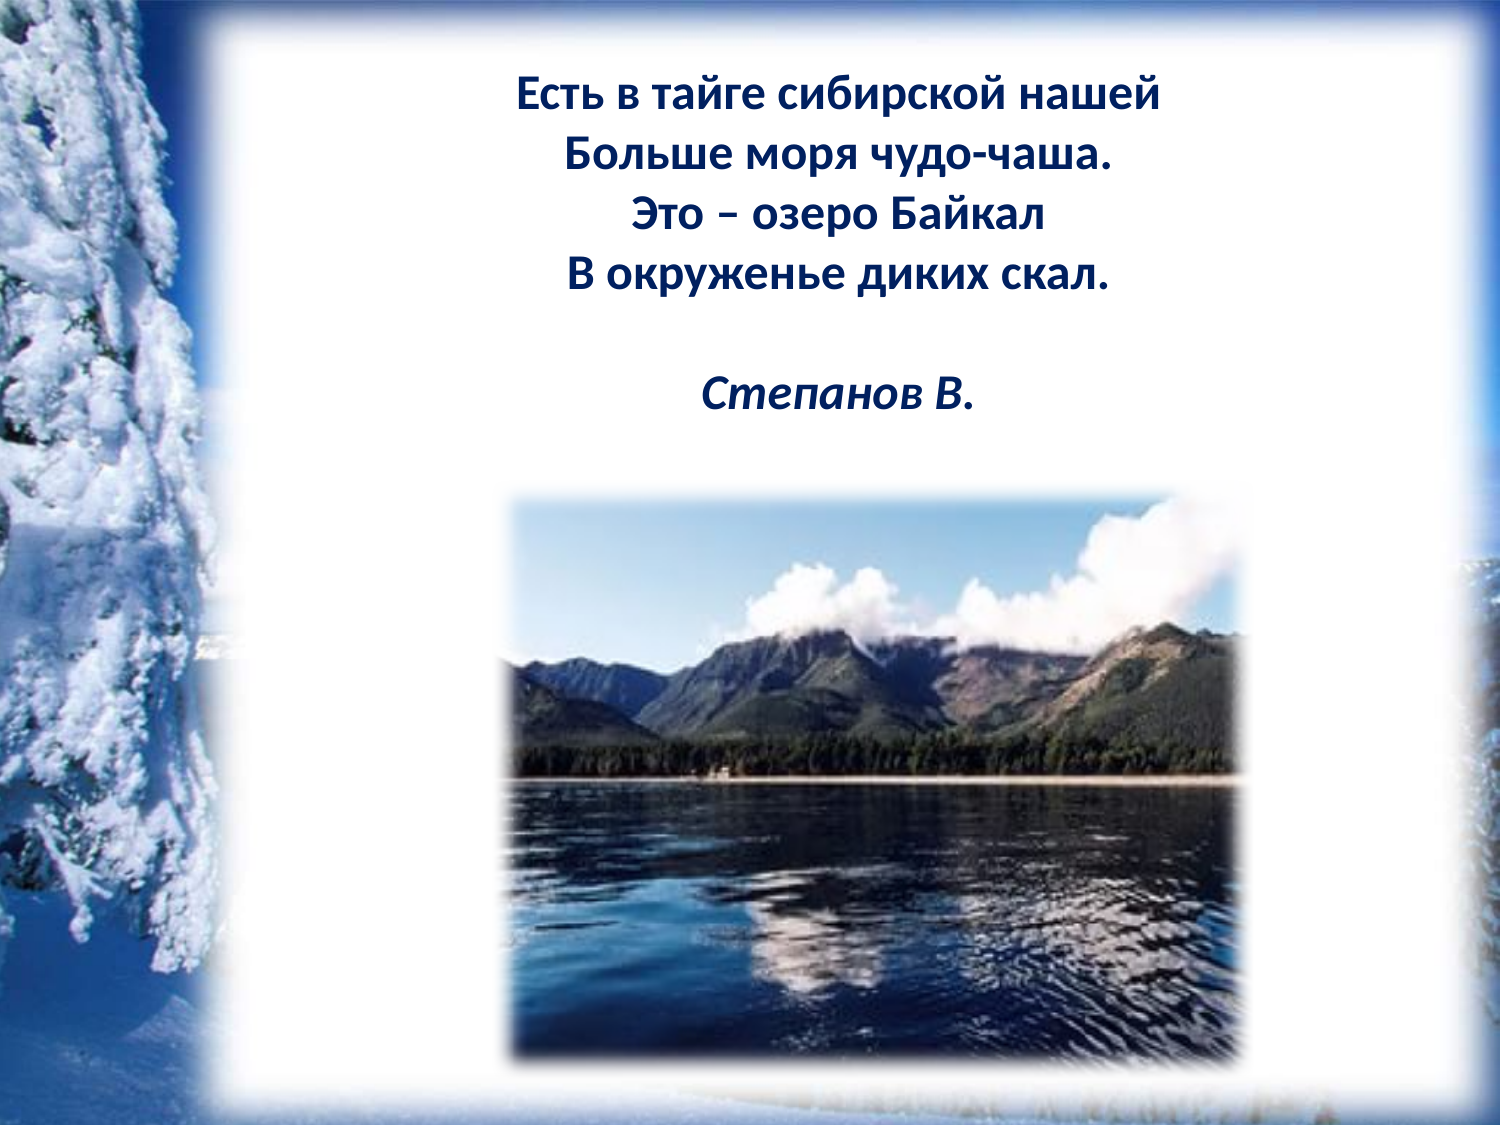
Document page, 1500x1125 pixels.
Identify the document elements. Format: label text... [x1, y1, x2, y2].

title Есть в тайге сибирской нашей Больше моря чудо-чаша. Это – озеро Байкал В окруженье диких скал. Степанов В. [218, 44, 1460, 434]
picture [0, 0, 1500, 1125]
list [491, 480, 1255, 1079]
